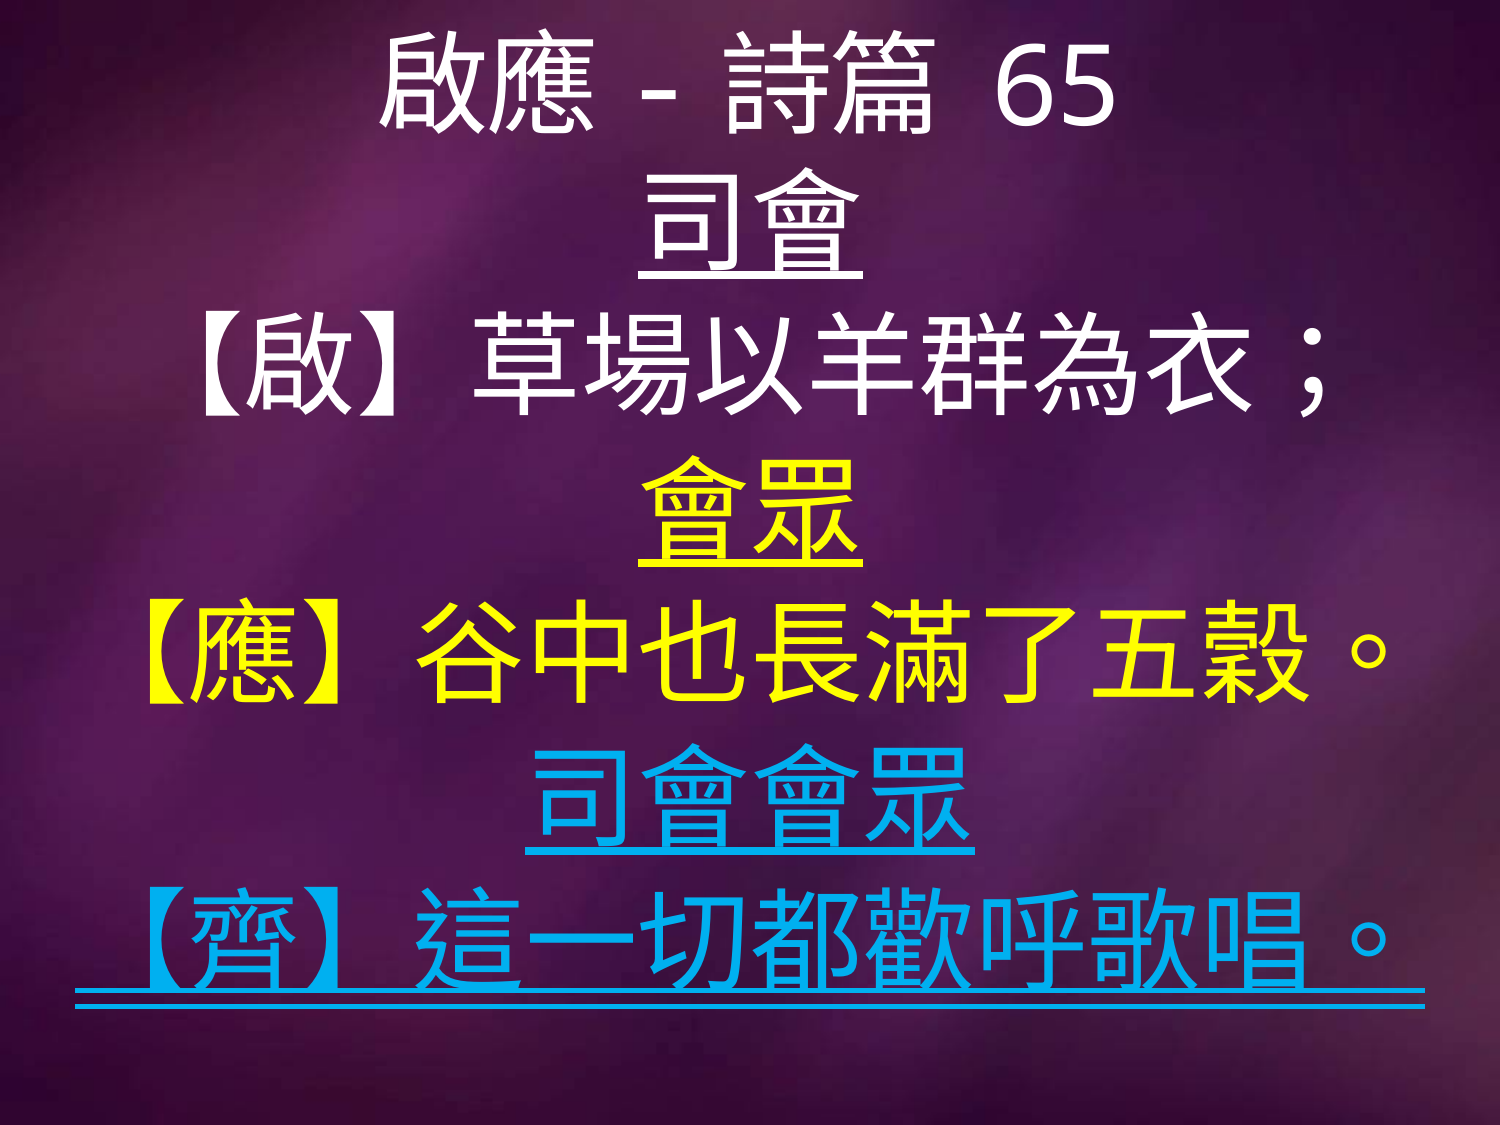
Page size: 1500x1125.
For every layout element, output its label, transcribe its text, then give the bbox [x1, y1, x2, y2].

picture [0, 0, 1500, 1125]
title 啟應-詩篇 65 [62, 12, 1438, 149]
list 司會 【啟】草場以羊群為衣； 會眾 【應】谷中也長滿了五穀。 司會會眾 【齊】這一切都歡呼歌唱。 [62, 165, 1438, 1038]
